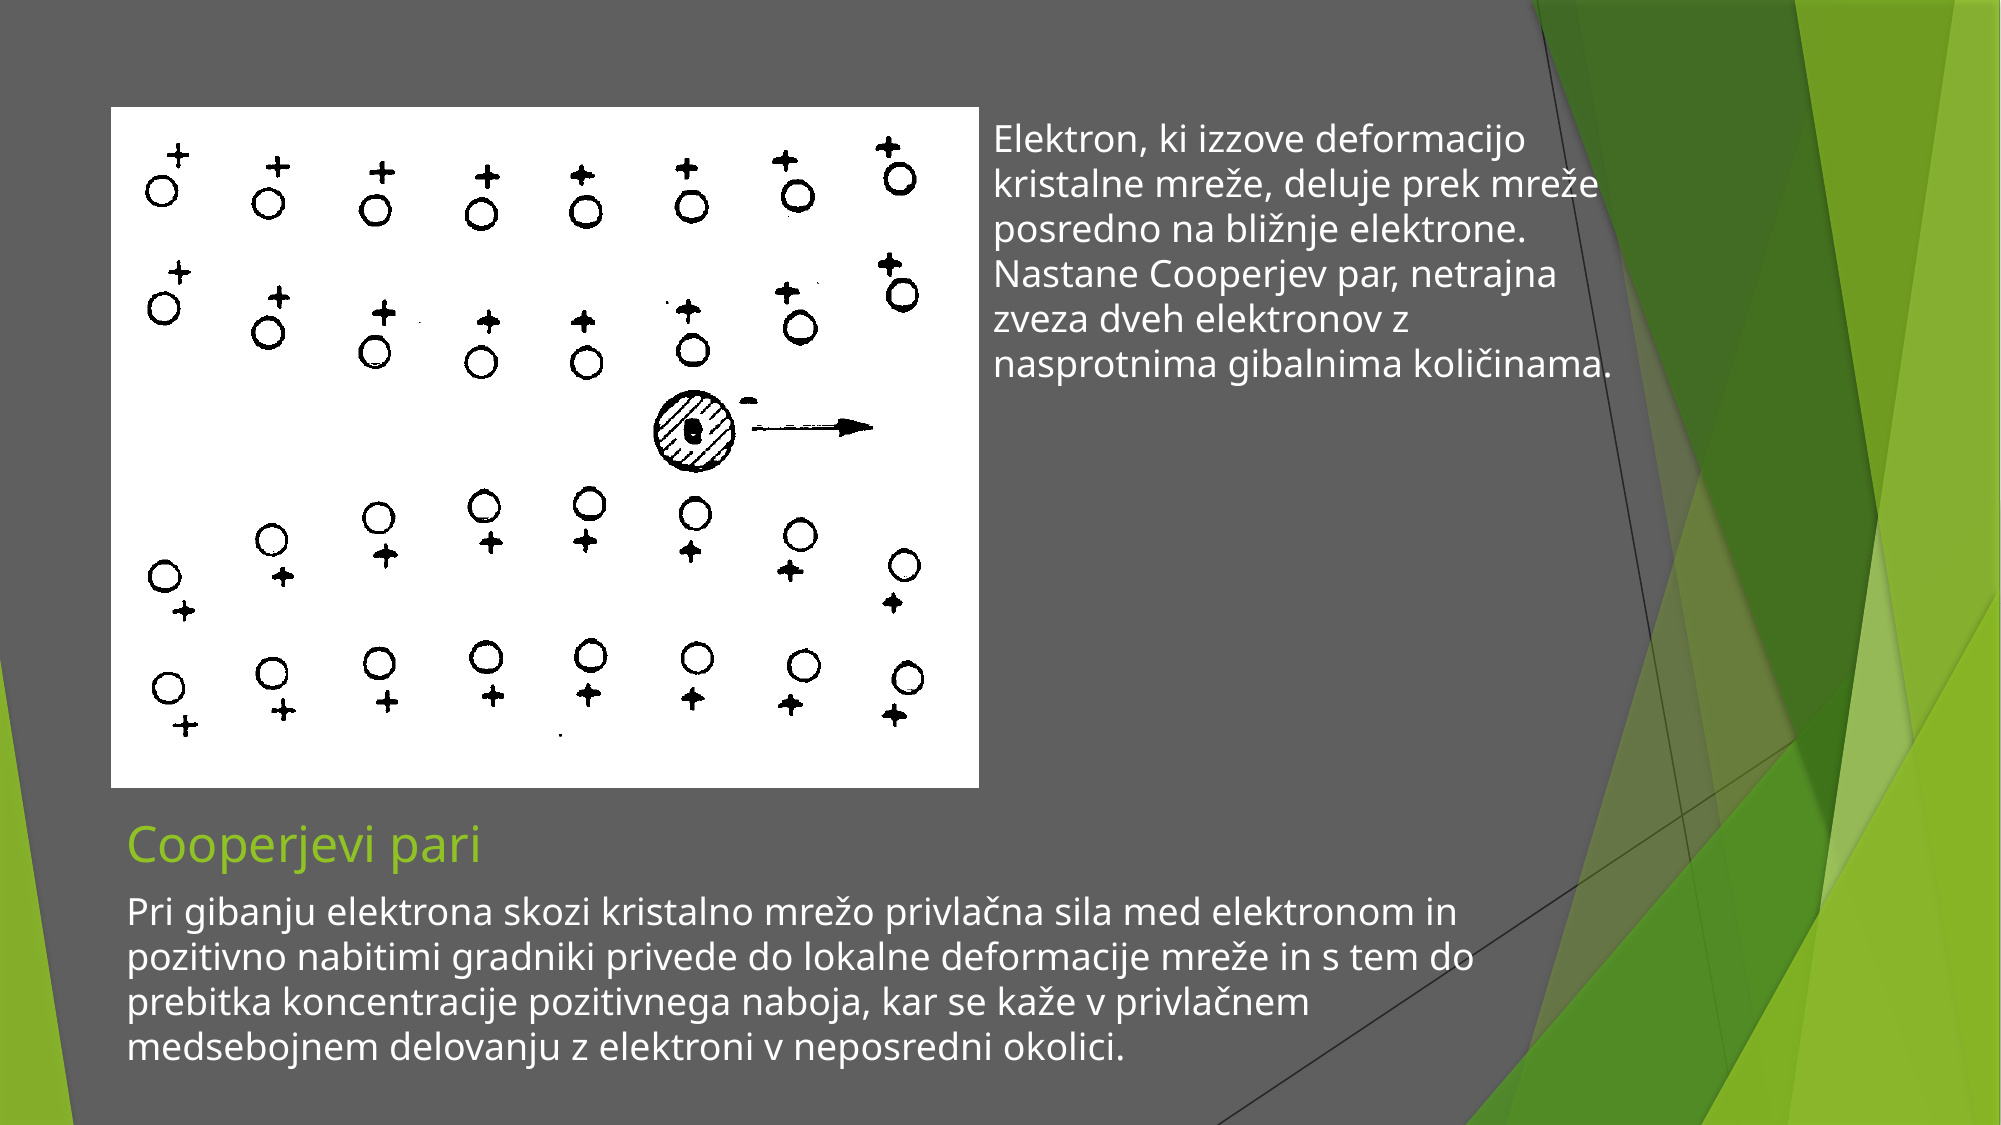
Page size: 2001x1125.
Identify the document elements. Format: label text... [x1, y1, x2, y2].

text_box Elektron, ki izzove deformacijo kristalne mreže, deluje prek mreže posredno na bližnje elektrone. Nastane Cooperjev par, netrajna zveza dveh elektronov z nasprotnima gibalnima količinama. [979, 107, 1643, 788]
picture [110, 107, 979, 788]
list Pri gibanju elektrona skozi kristalno mrežo privlačna sila med elektronom in pozitivno nabitimi gradniki privede do lokalne deformacije mreže in s tem do prebitka koncentracije pozitivnega naboja, kar se kaže v privlačnem medsebojnem delovanju z elektroni v neposredni okolici. [111, 880, 1522, 1100]
title Cooperjevi pari [111, 788, 1522, 880]
